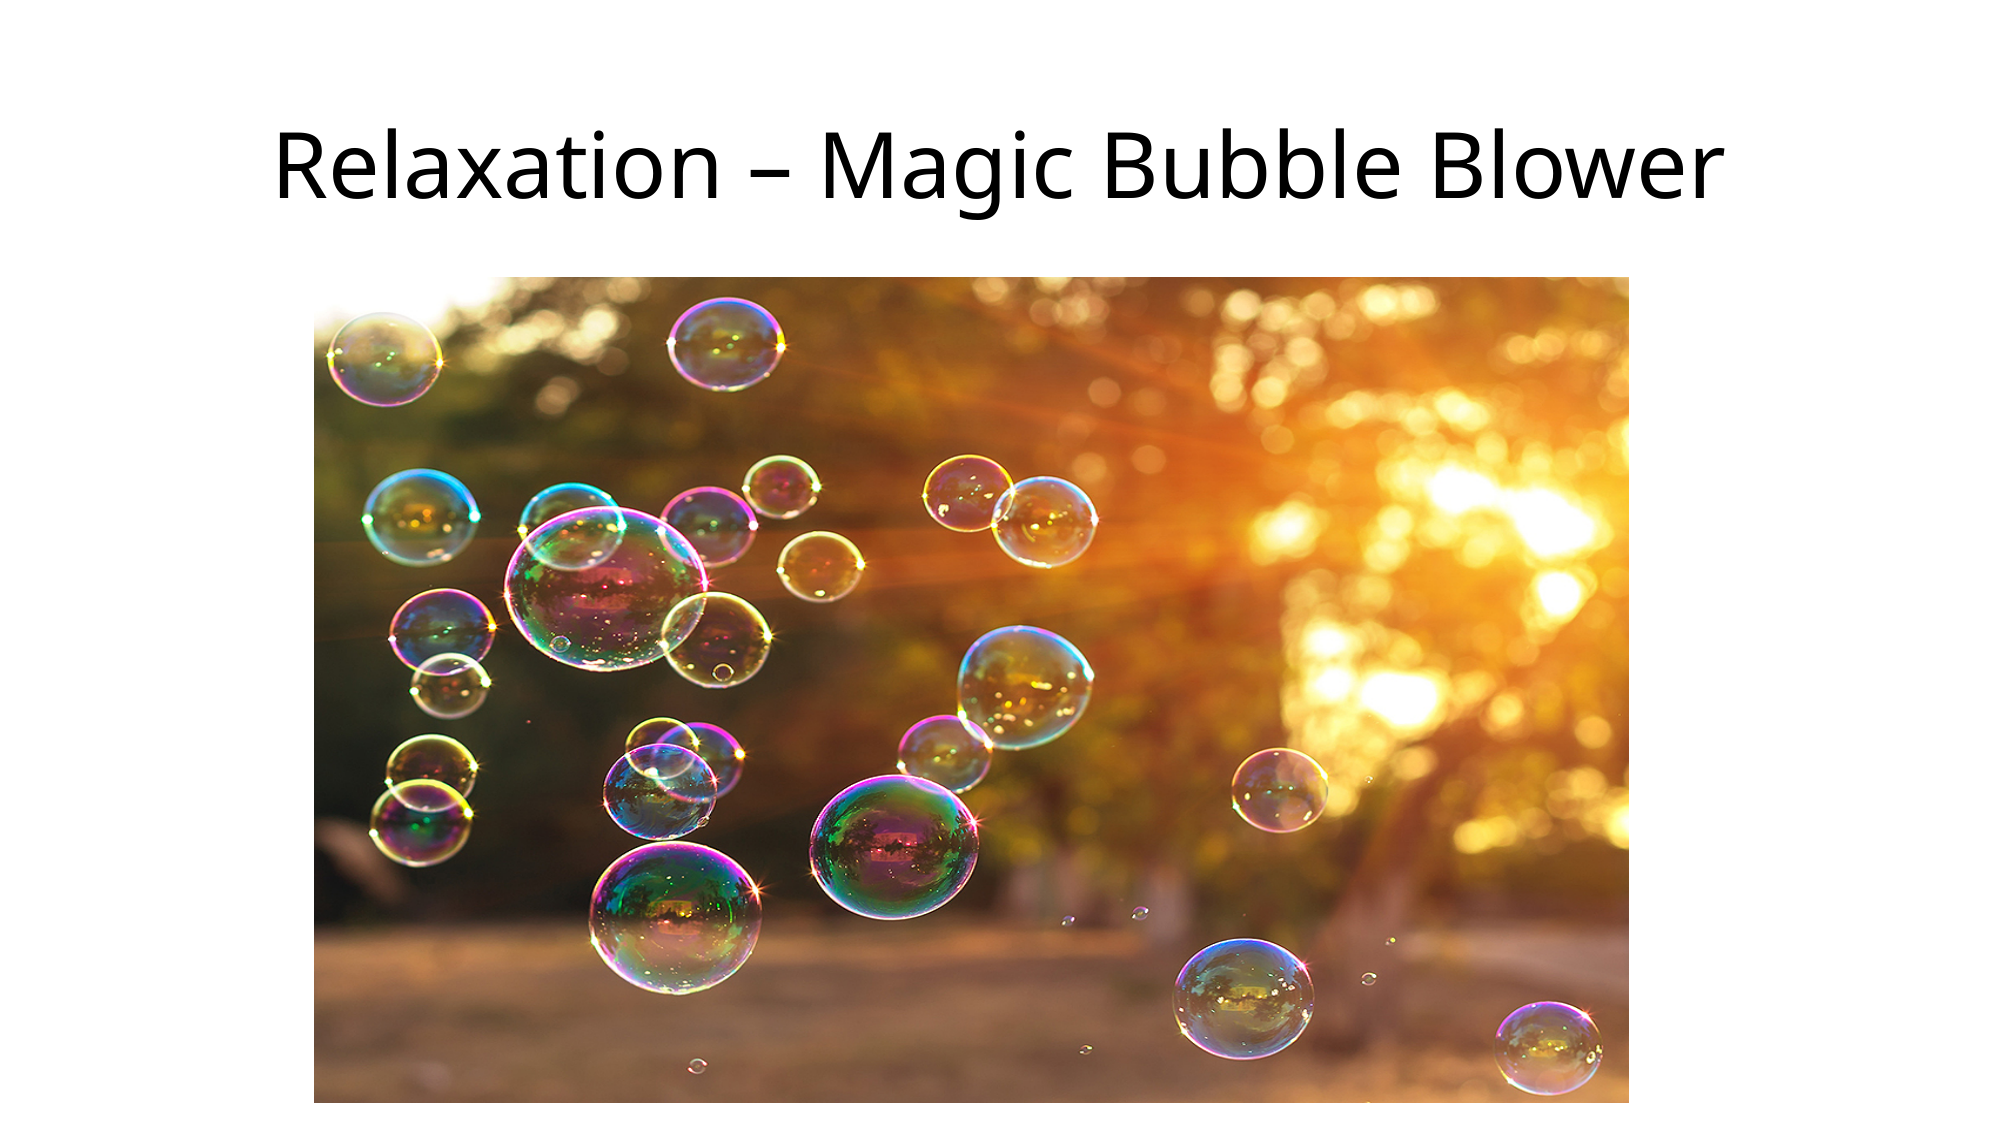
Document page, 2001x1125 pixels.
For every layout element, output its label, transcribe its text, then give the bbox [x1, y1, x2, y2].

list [314, 277, 1629, 1103]
title Relaxation – Magic Bubble Blower [137, 59, 1863, 278]
